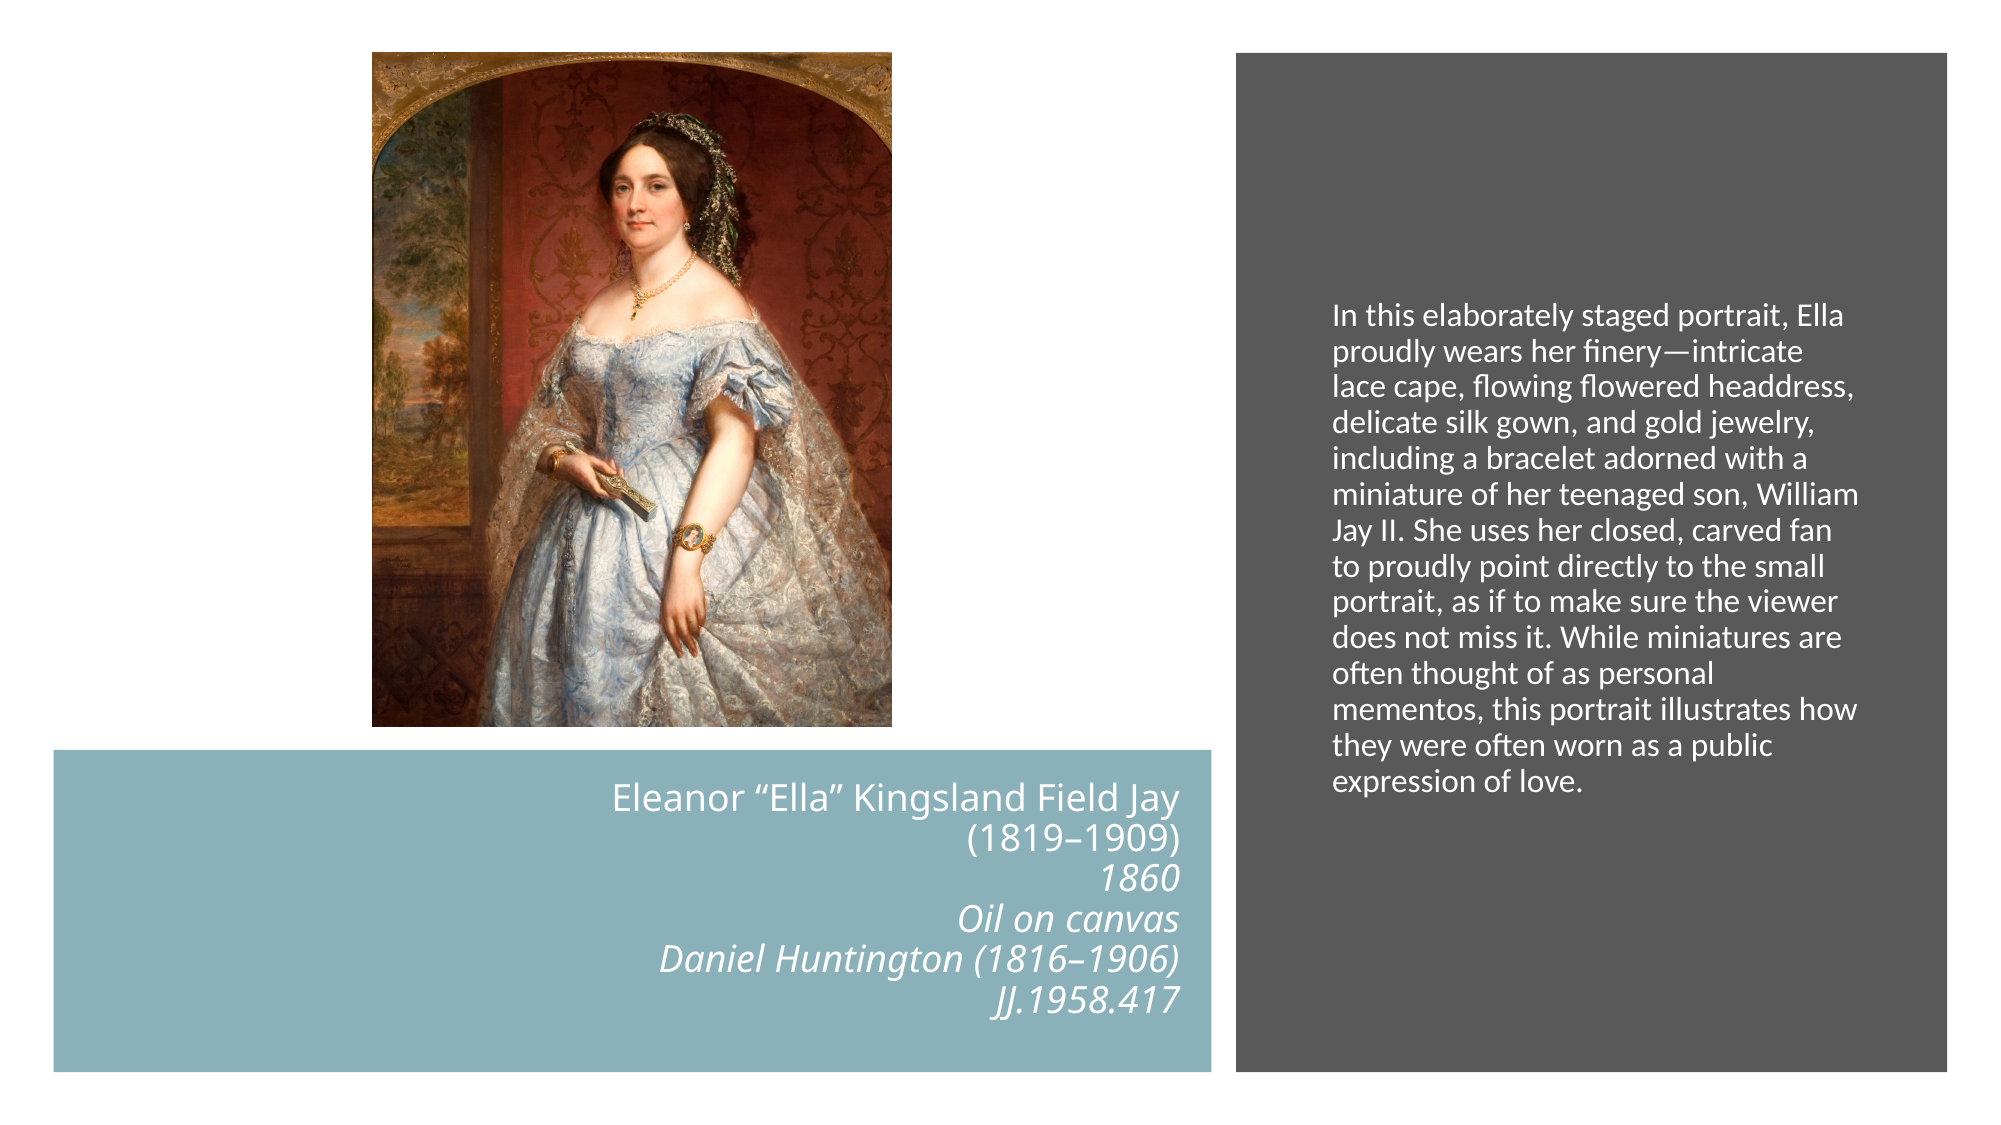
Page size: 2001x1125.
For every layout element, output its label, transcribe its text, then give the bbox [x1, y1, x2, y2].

list In this elaborately staged portrait, Ella proudly wears her finery—intricate lace cape, flowing flowered headdress, delicate silk gown, and gold jewelry, including a bracelet adorned with a miniature of her teenaged son, William Jay II. She uses her closed, carved fan to proudly point directly to the small portrait, as if to make sure the viewer does not miss it. While miniatures are often thought of as personal mementos, this portrait illustrates how they were often worn as a public expression of love. [1317, 150, 1879, 947]
text_box [1235, 52, 1948, 1073]
text_box [53, 749, 1212, 1073]
title Eleanor “Ella” Kingsland Field Jay (1819–1909) 1860 Oil on canvas Daniel Huntington (1816–1906) JJ.1958.417 [113, 766, 1196, 1034]
picture [371, 52, 892, 727]
